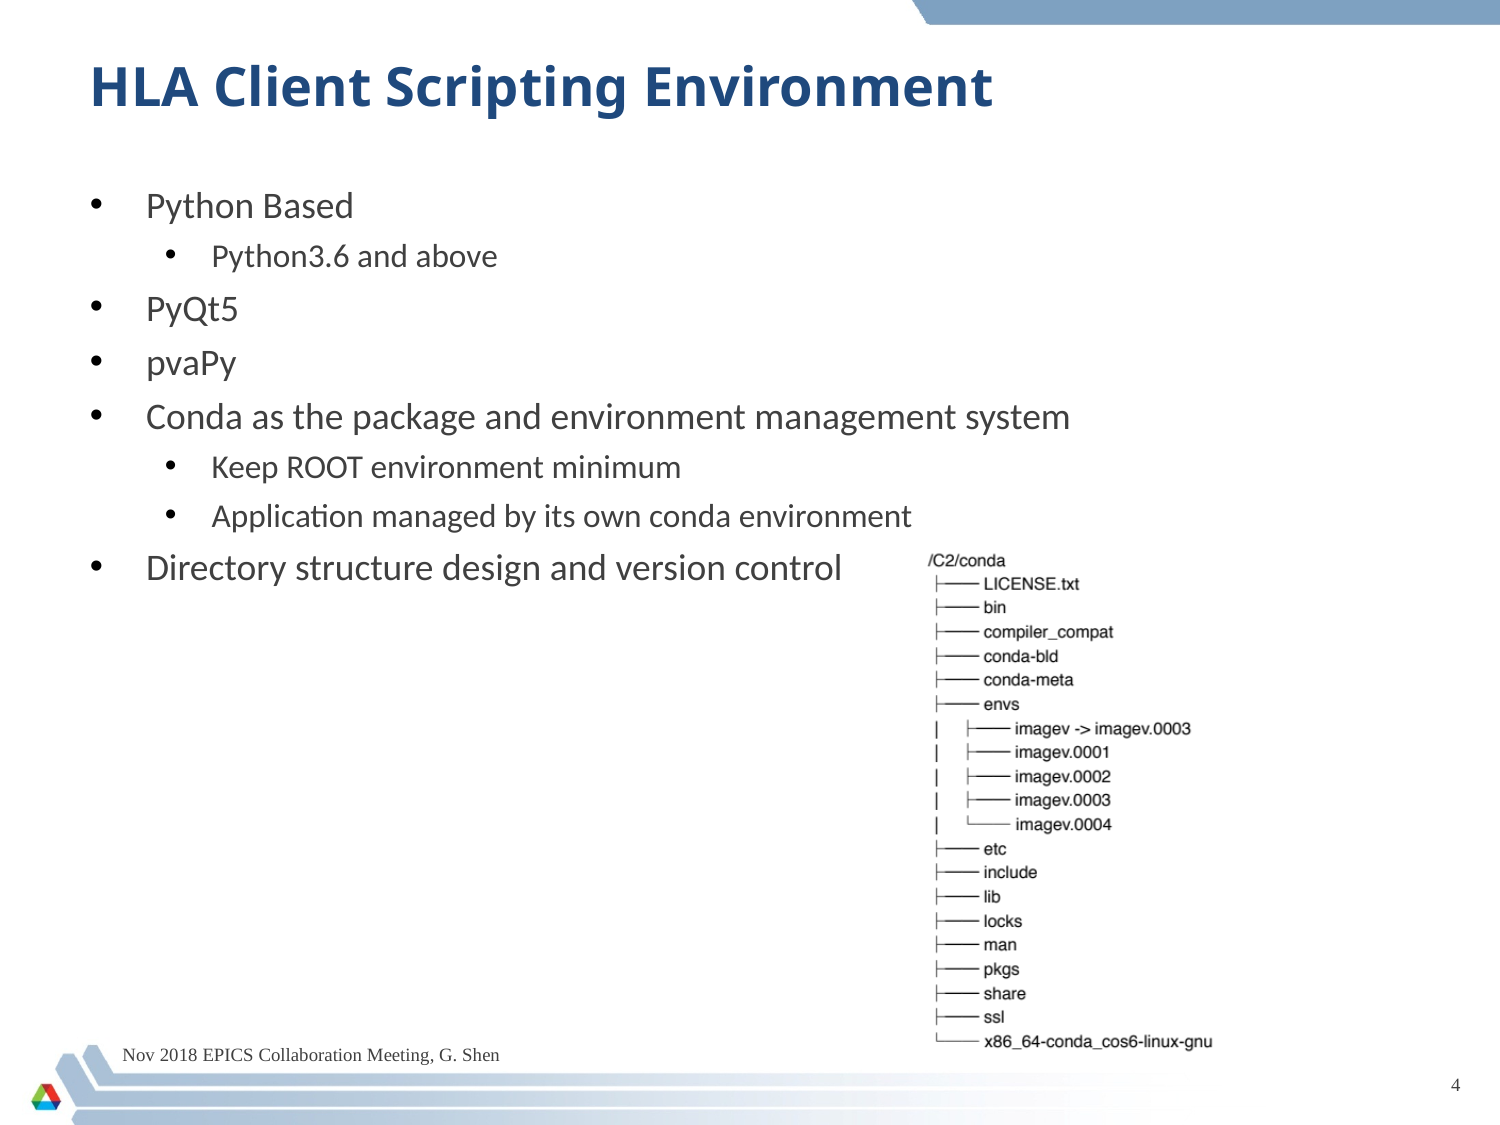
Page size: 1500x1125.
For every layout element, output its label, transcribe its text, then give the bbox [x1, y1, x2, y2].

footer Nov 2018 EPICS Collaboration Meeting, G. Shen [107, 1034, 1083, 1073]
slide_number 4 [1412, 1064, 1476, 1125]
picture [0, 543, 1500, 1125]
picture [0, 0, 1500, 26]
title HLA Client Scripting Environment [75, 45, 1425, 173]
list Python Based Python3.6 and above PyQt5 pvaPy Conda as the package and environment management system Keep ROOT environment minimum Application managed by its own conda environment Directory structure design and version control [75, 173, 1425, 916]
